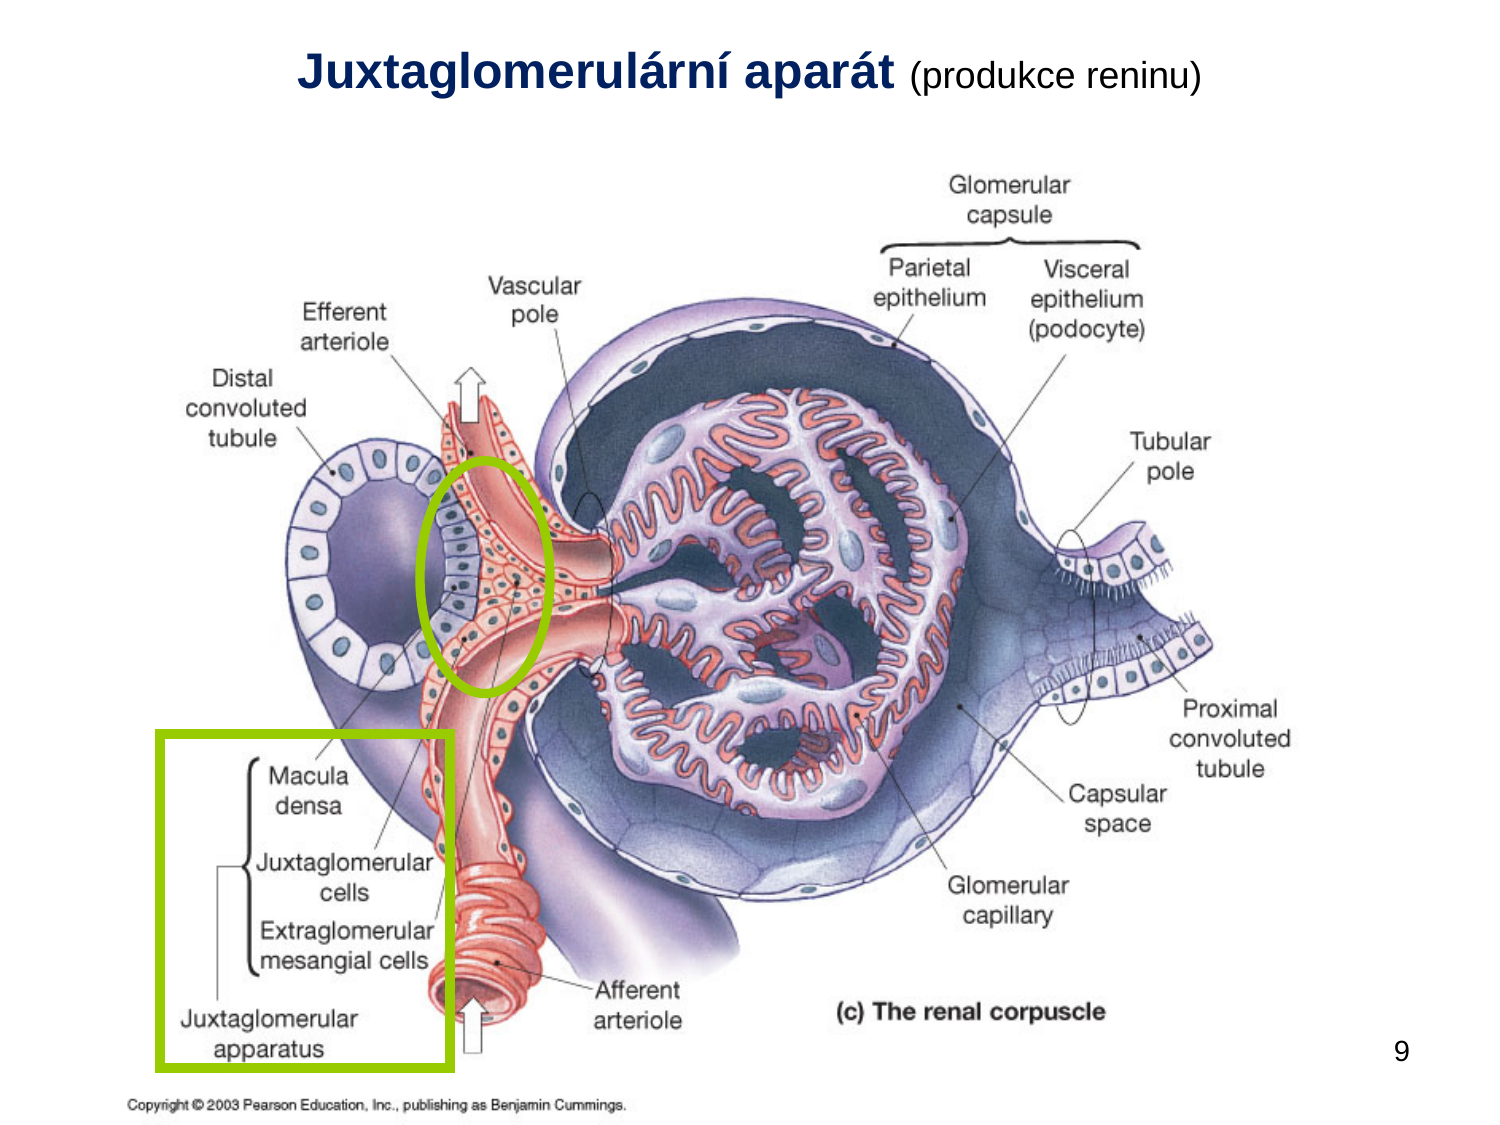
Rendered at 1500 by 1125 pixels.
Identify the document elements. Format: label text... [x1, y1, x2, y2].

slide_number 9 [1385, 1024, 1425, 1103]
title Juxtaglomerulární aparát (produkce reninu) [75, 16, 1425, 121]
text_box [115, 160, 1385, 1125]
